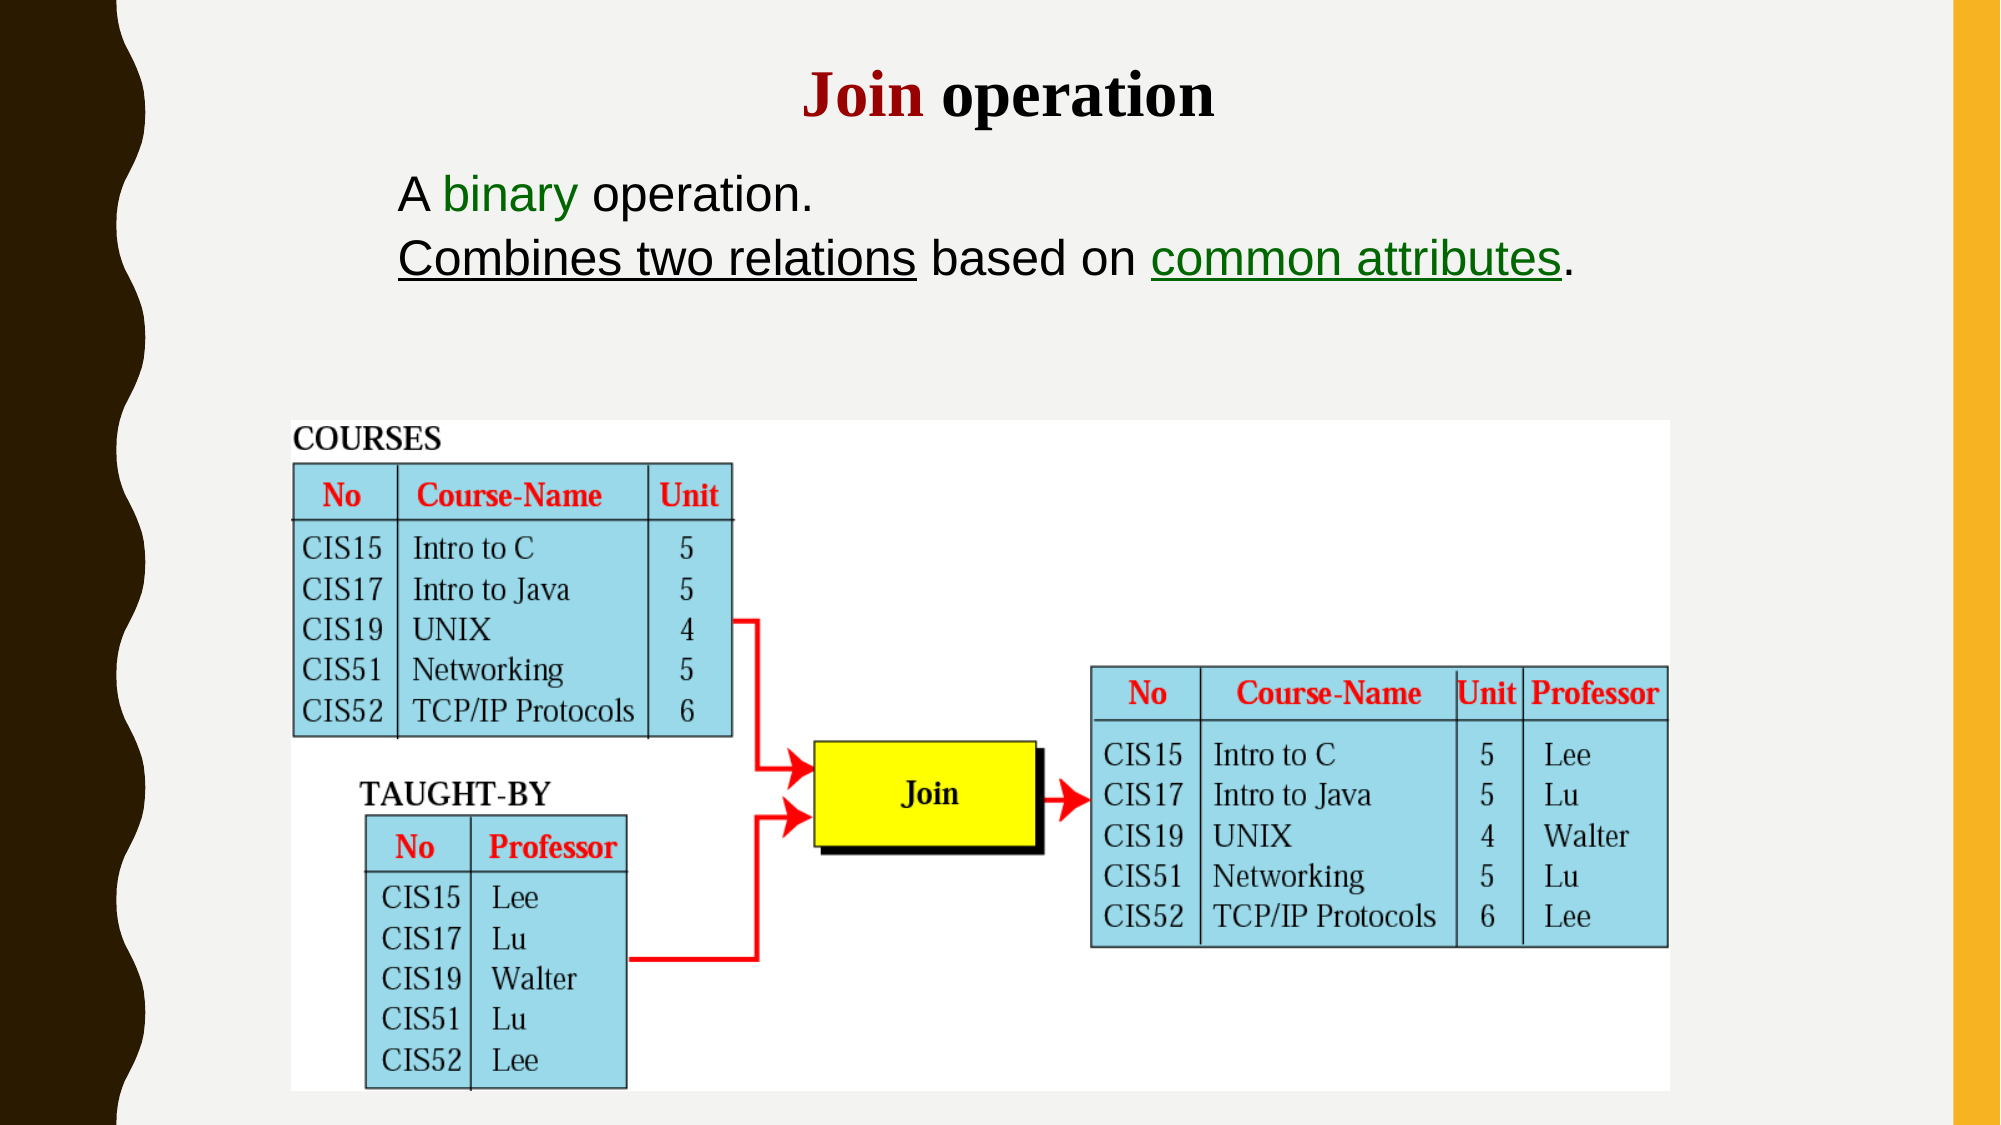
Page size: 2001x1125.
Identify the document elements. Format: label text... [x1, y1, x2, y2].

picture [291, 420, 1670, 1091]
text_box Join operation [787, 42, 1231, 138]
text_box A binary operation. Combines two relations based on common attributes. [326, 160, 1723, 327]
